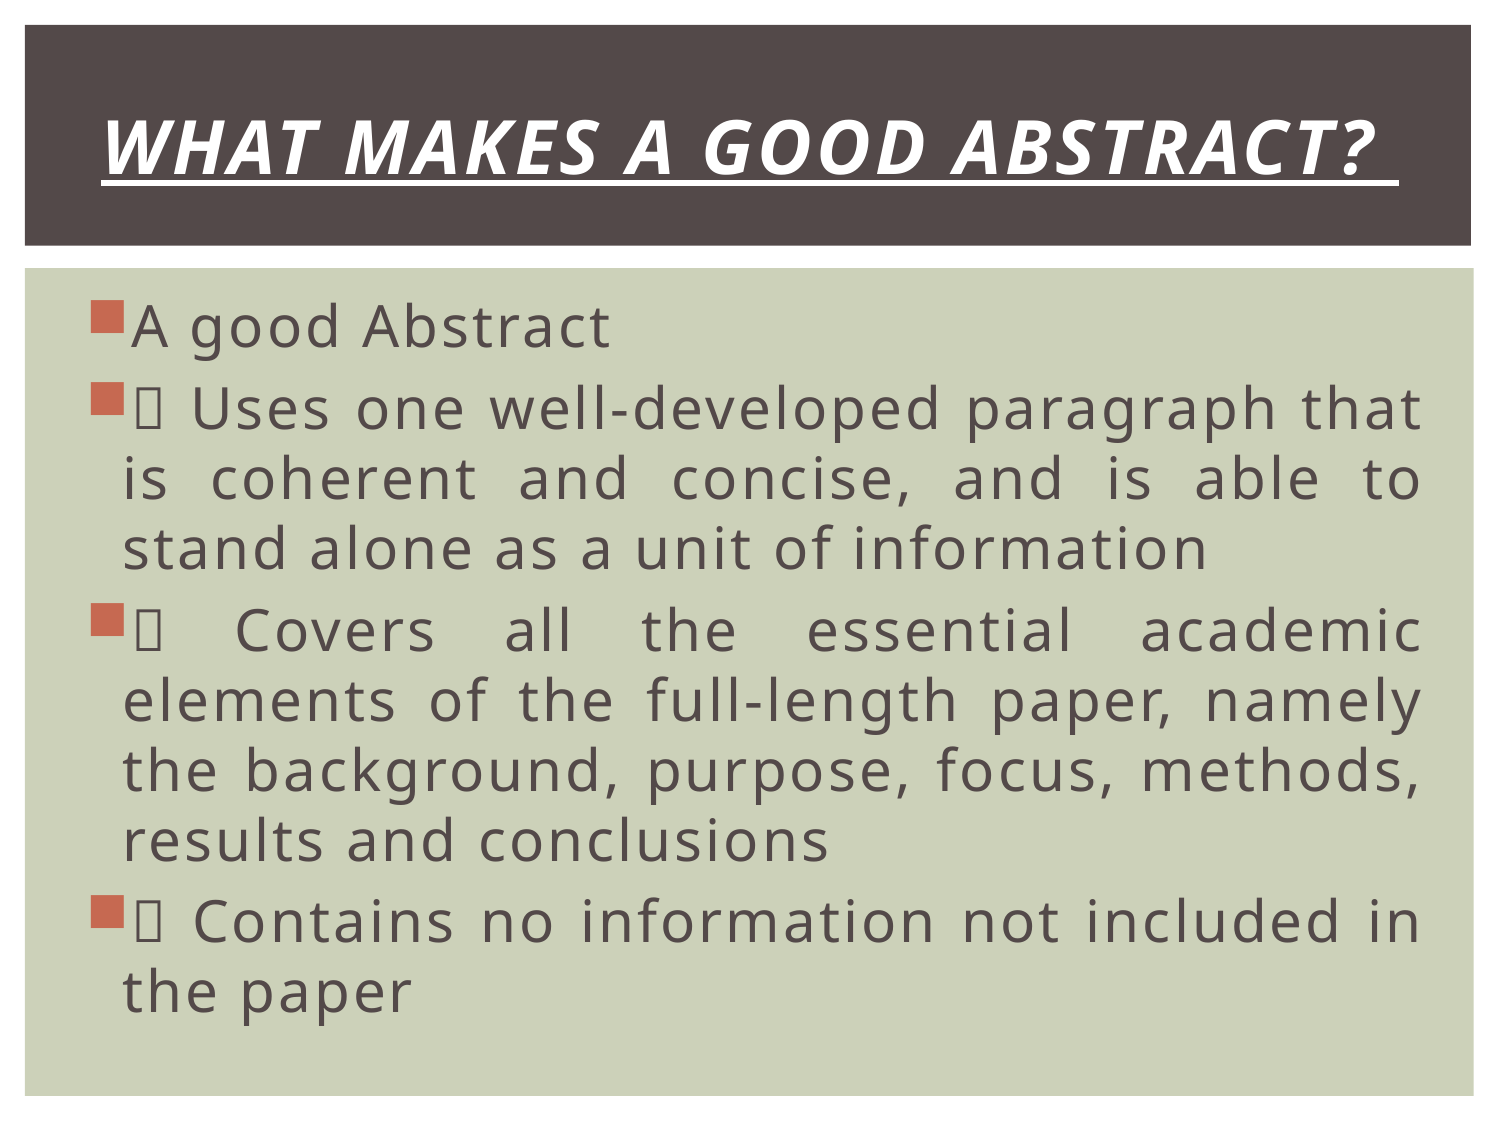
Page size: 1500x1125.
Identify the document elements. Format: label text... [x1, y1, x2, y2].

title What makes a good abstract? [62, 58, 1438, 232]
list A good Abstract  Uses one well-developed paragraph that is coherent and concise, and is able to stand alone as a unit of information  Covers all the essential academic elements of the full-length paper, namely the background, purpose, focus, methods, results and conclusions  Contains no information not included in the paper [62, 281, 1442, 1005]
